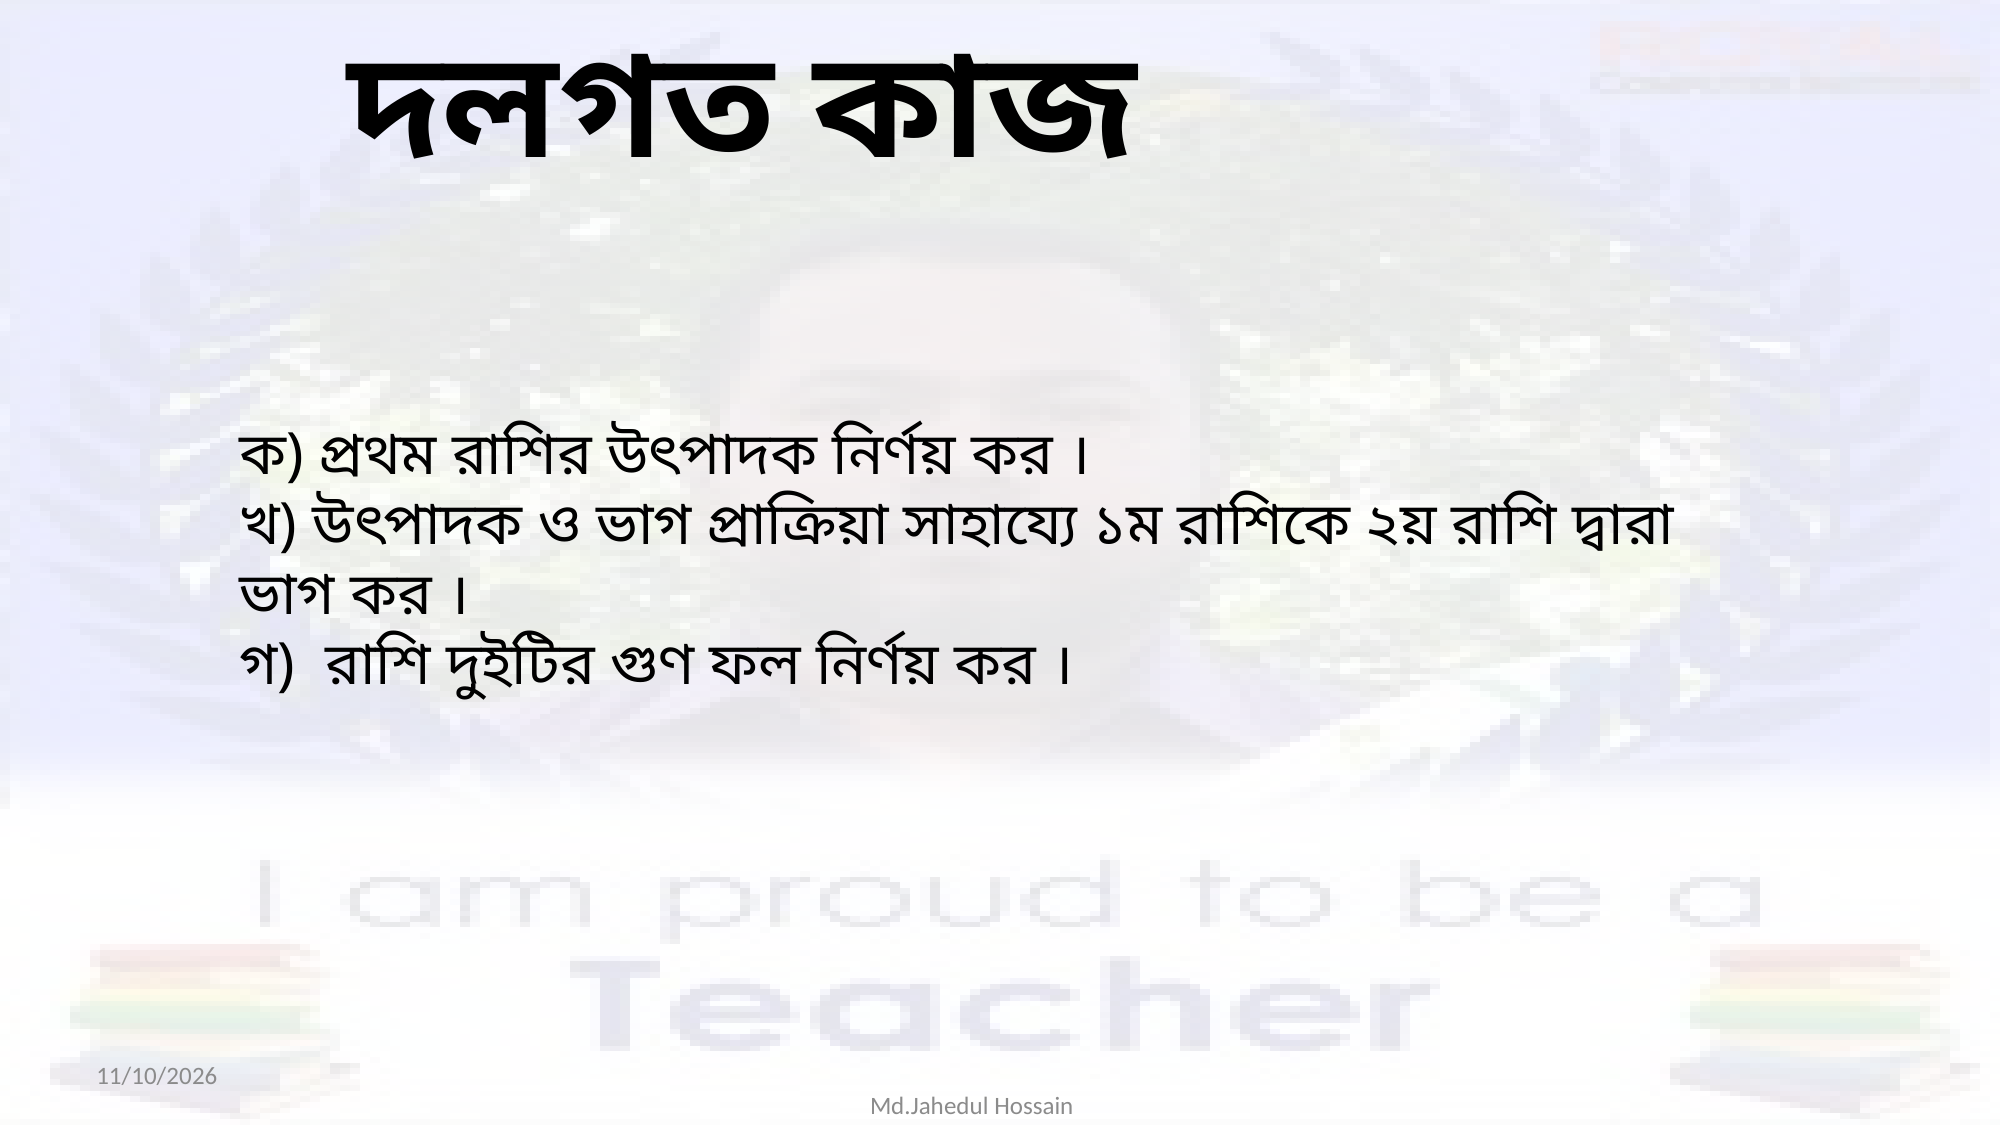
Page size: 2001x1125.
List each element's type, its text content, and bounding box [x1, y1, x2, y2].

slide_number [81, 1044, 532, 1105]
text_box দলগত কাজ [332, 0, 1152, 195]
footer Md.Jahedul Hossain [610, 1074, 1339, 1125]
